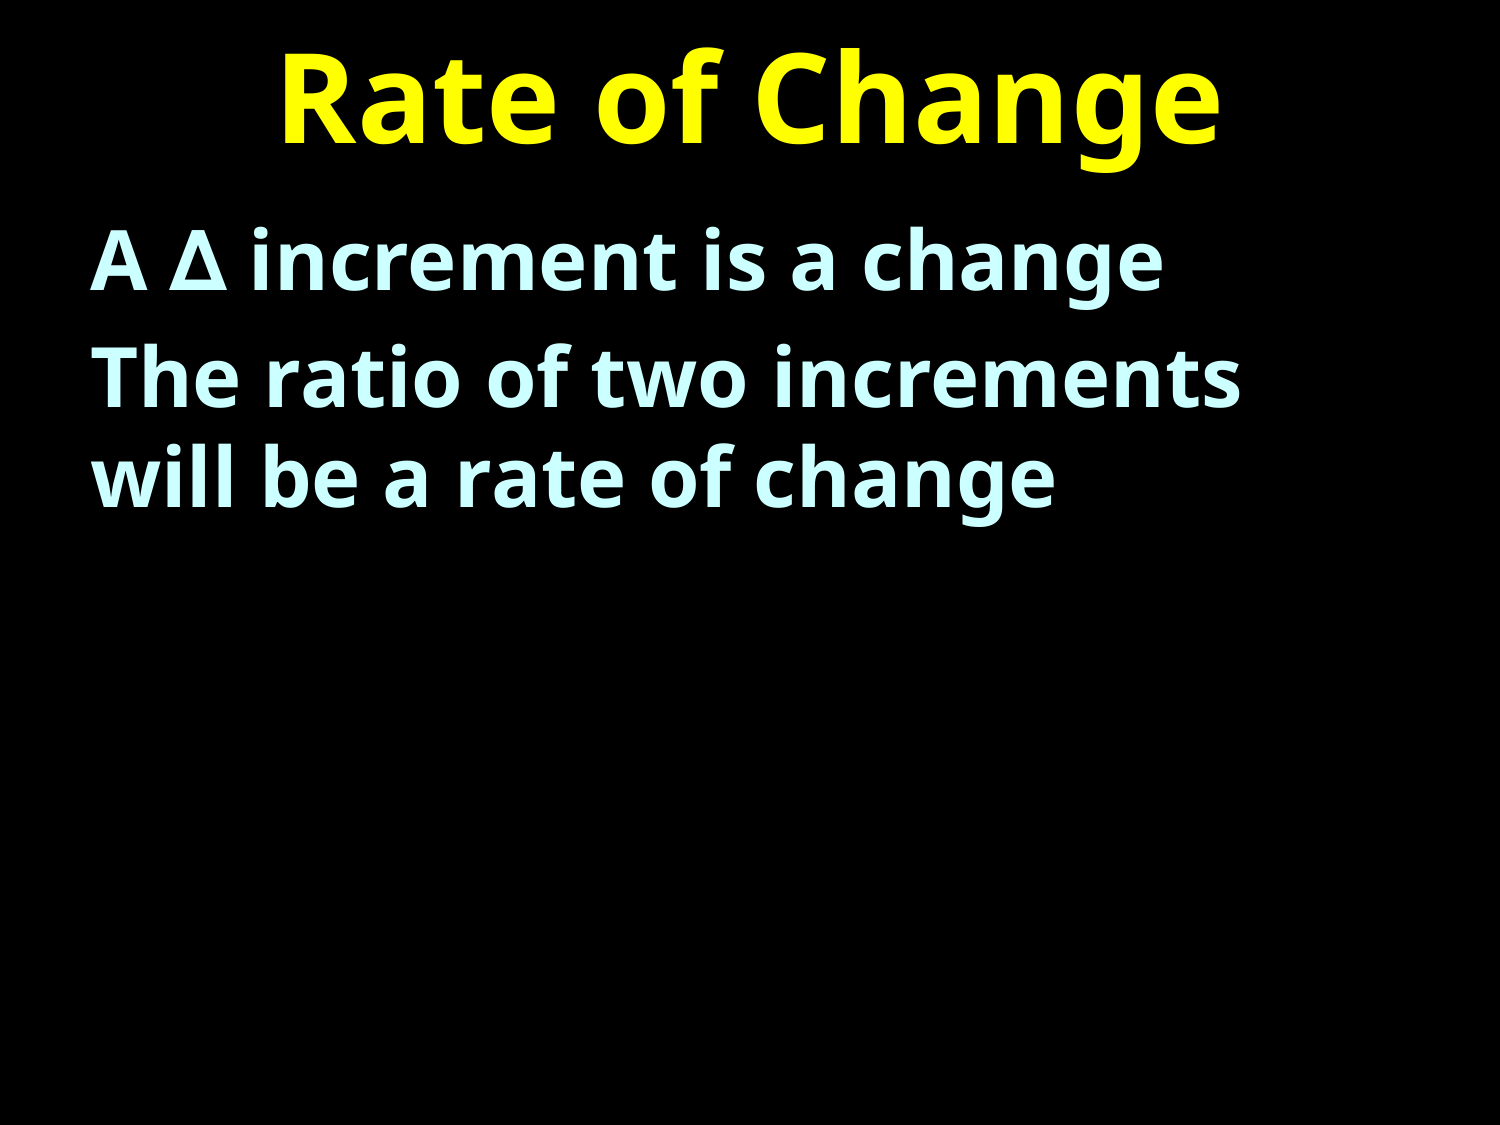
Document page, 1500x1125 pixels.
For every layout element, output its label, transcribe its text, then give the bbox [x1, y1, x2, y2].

title Rate of Change [0, 0, 1500, 188]
list A ∆ increment is a change The ratio of two increments will be a rate of change [75, 200, 1425, 1125]
